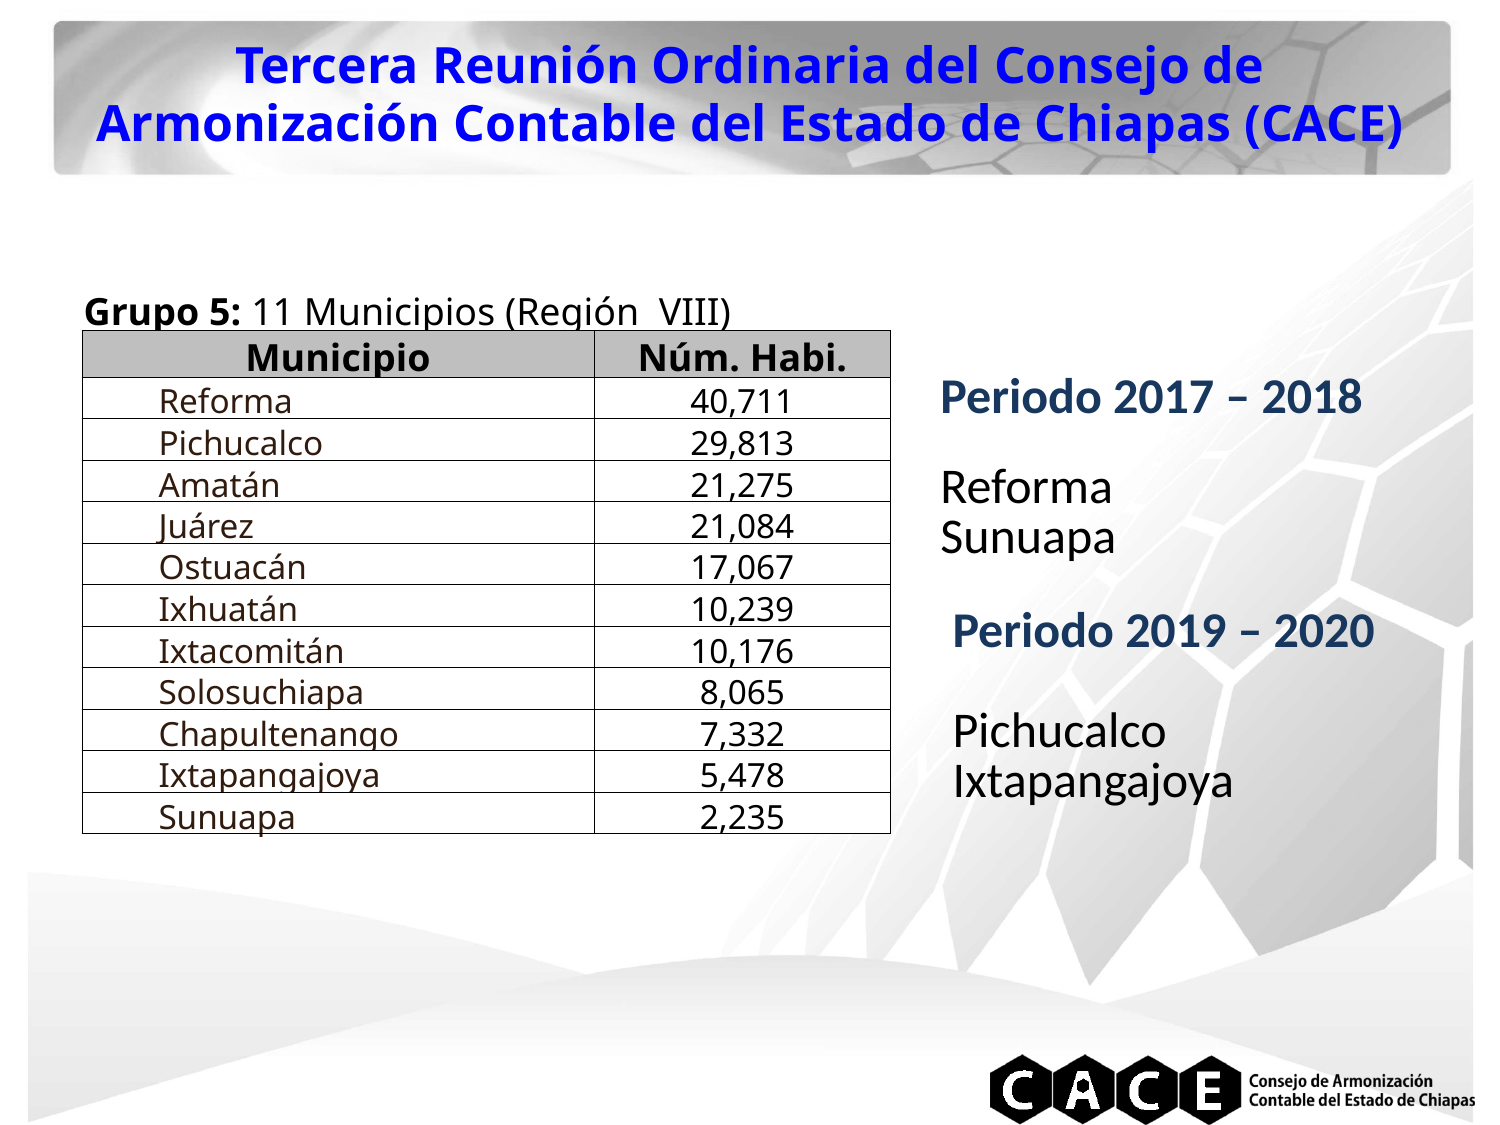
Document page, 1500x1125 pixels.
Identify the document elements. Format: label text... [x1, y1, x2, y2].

text_box Tercera Reunión Ordinaria del Consejo de Armonización Contable del Estado de Chiapas (CACE) [64, 27, 1436, 160]
table_cell 10,176 [595, 627, 890, 667]
table_cell 17,067 [595, 544, 890, 584]
table_cell Juárez [83, 502, 594, 543]
table_cell 40,711 [595, 378, 890, 418]
table_cell Solosuchiapa [83, 668, 594, 709]
table_cell Sunuapa [83, 793, 594, 833]
table_cell 8,065 [595, 668, 890, 709]
text_box Periodo 2019 – 2020 Pichucalco Ixtapangajoya [937, 602, 1500, 826]
table_cell Chapultenango [83, 710, 594, 750]
table_cell Ixtacomitán [83, 627, 594, 667]
table_cell Amatán [83, 461, 594, 501]
table_cell Ostuacán [83, 544, 594, 584]
table_cell 21,275 [595, 461, 890, 501]
picture [722, 598, 848, 632]
table_cell 2,235 [595, 793, 890, 833]
table_cell Ixhuatán [83, 585, 594, 626]
table_cell 7,332 [595, 710, 890, 750]
table_cell 29,813 [595, 419, 890, 460]
table_cell 10,239 [595, 585, 890, 626]
table_cell Pichucalco [83, 419, 594, 460]
table_cell 21,084 [595, 502, 890, 543]
table_cell 5,478 [595, 751, 890, 792]
table_cell Reforma [83, 378, 594, 418]
table_cell Ixtapangajoya [83, 751, 594, 792]
table_cell Municipio [83, 331, 594, 377]
table_cell Núm. Habi. [595, 331, 890, 377]
text_box Periodo 2017 – 2018 Reforma Sunuapa [925, 368, 1477, 592]
table_header Grupo 5: 11 Municipios (Región VIII) [82, 284, 891, 330]
